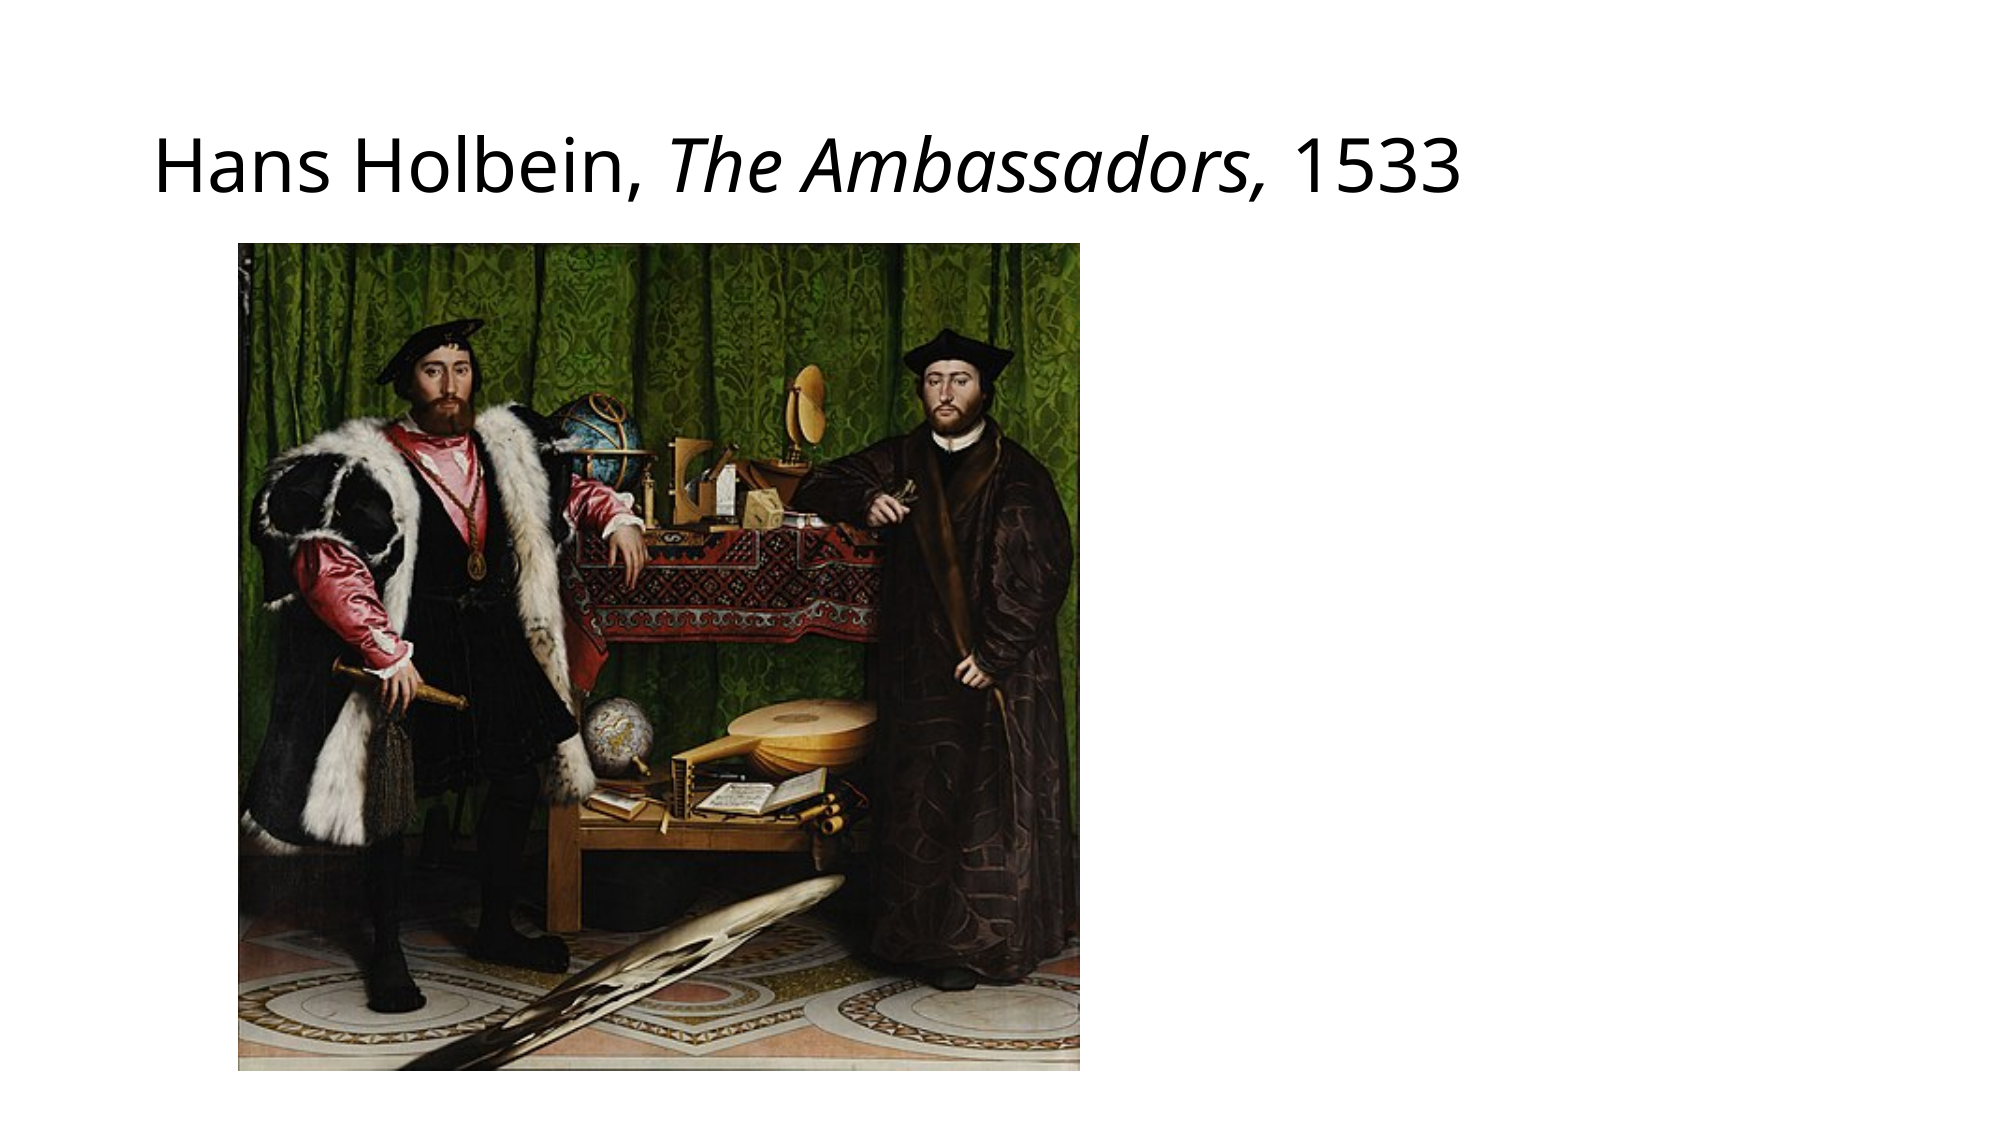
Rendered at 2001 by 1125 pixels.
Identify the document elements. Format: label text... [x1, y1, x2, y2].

title Hans Holbein, The Ambassadors, 1533 [137, 59, 1863, 278]
picture [238, 243, 1080, 1071]
